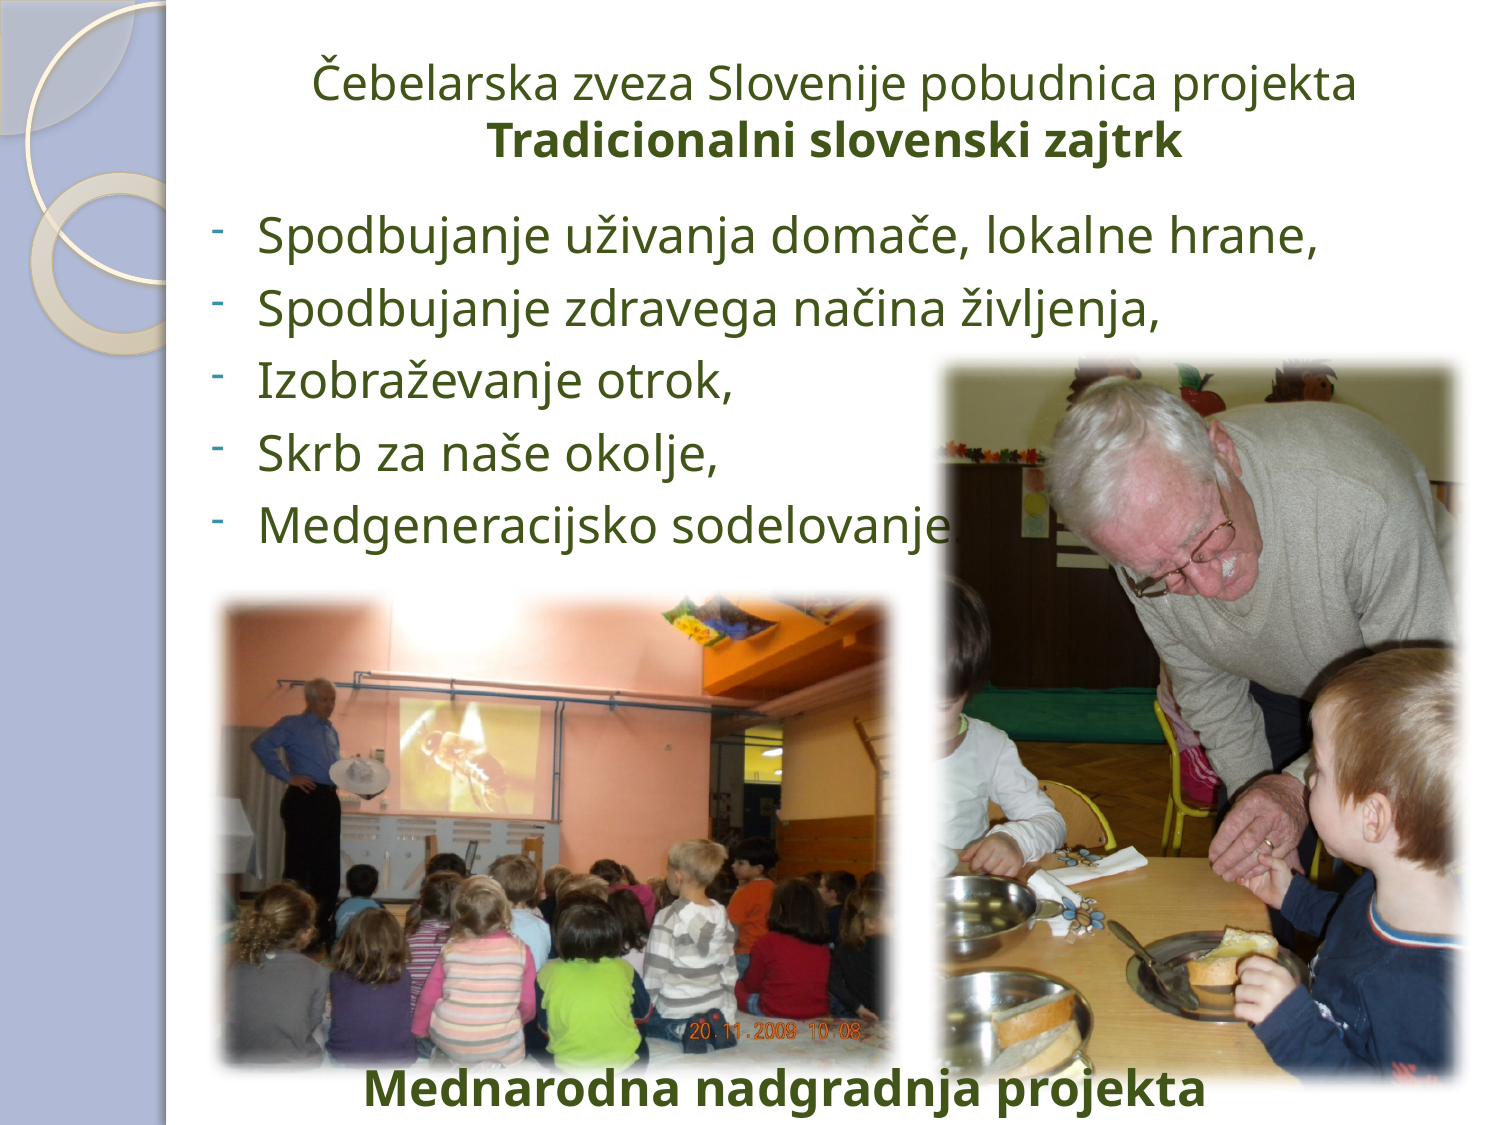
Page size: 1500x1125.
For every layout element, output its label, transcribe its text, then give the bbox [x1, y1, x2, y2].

picture [206, 585, 904, 1083]
list Spodbujanje uživanja domače, lokalne hrane, Spodbujanje zdravega načina življenja, Izobraževanje otrok, Skrb za naše okolje, Medgeneracijsko sodelovanje… [183, 196, 1466, 1083]
title Čebelarska zveza Slovenije pobudnica projekta Tradicionalni slovenski zajtrk [171, 45, 1500, 244]
picture [926, 349, 1472, 1095]
text_box Mednarodna nadgradnja projekta [347, 1049, 1224, 1124]
